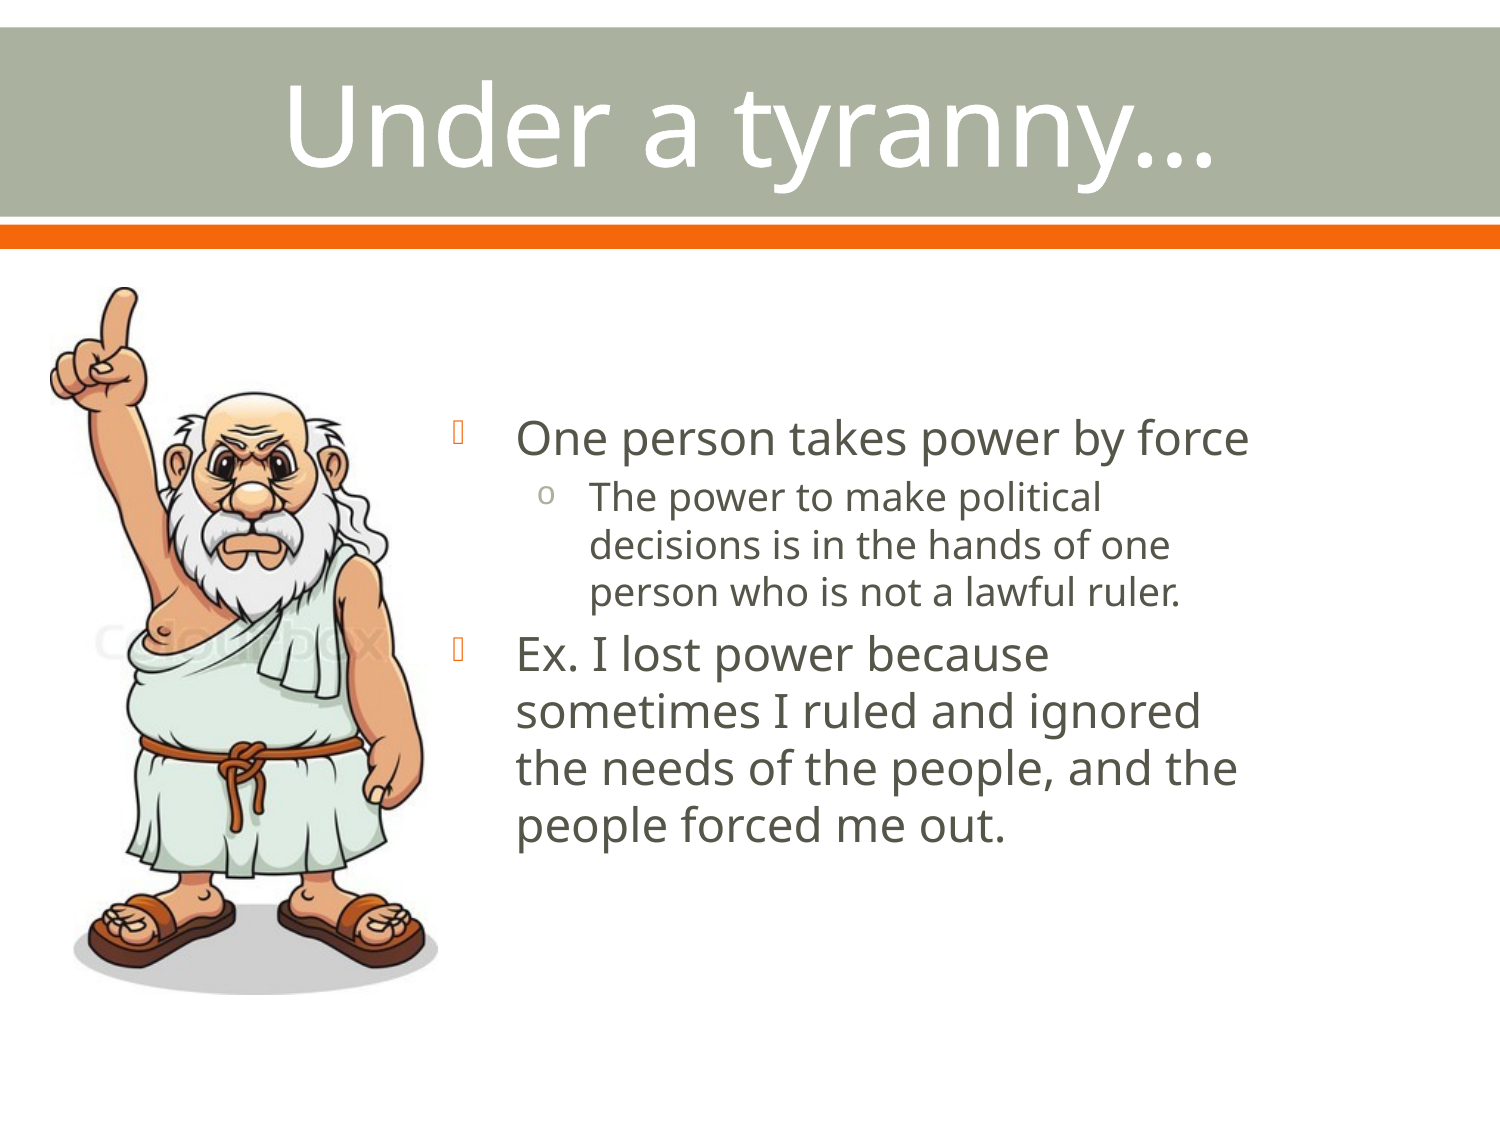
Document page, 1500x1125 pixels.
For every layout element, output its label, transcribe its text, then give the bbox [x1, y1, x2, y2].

title Under a tyranny… [75, 29, 1425, 213]
picture [49, 287, 438, 995]
list One person takes power by force The power to make political decisions is in the hands of one person who is not a lawful ruler. Ex. I lost power because sometimes I ruled and ignored the needs of the people, and the people forced me out. [447, 399, 1275, 900]
